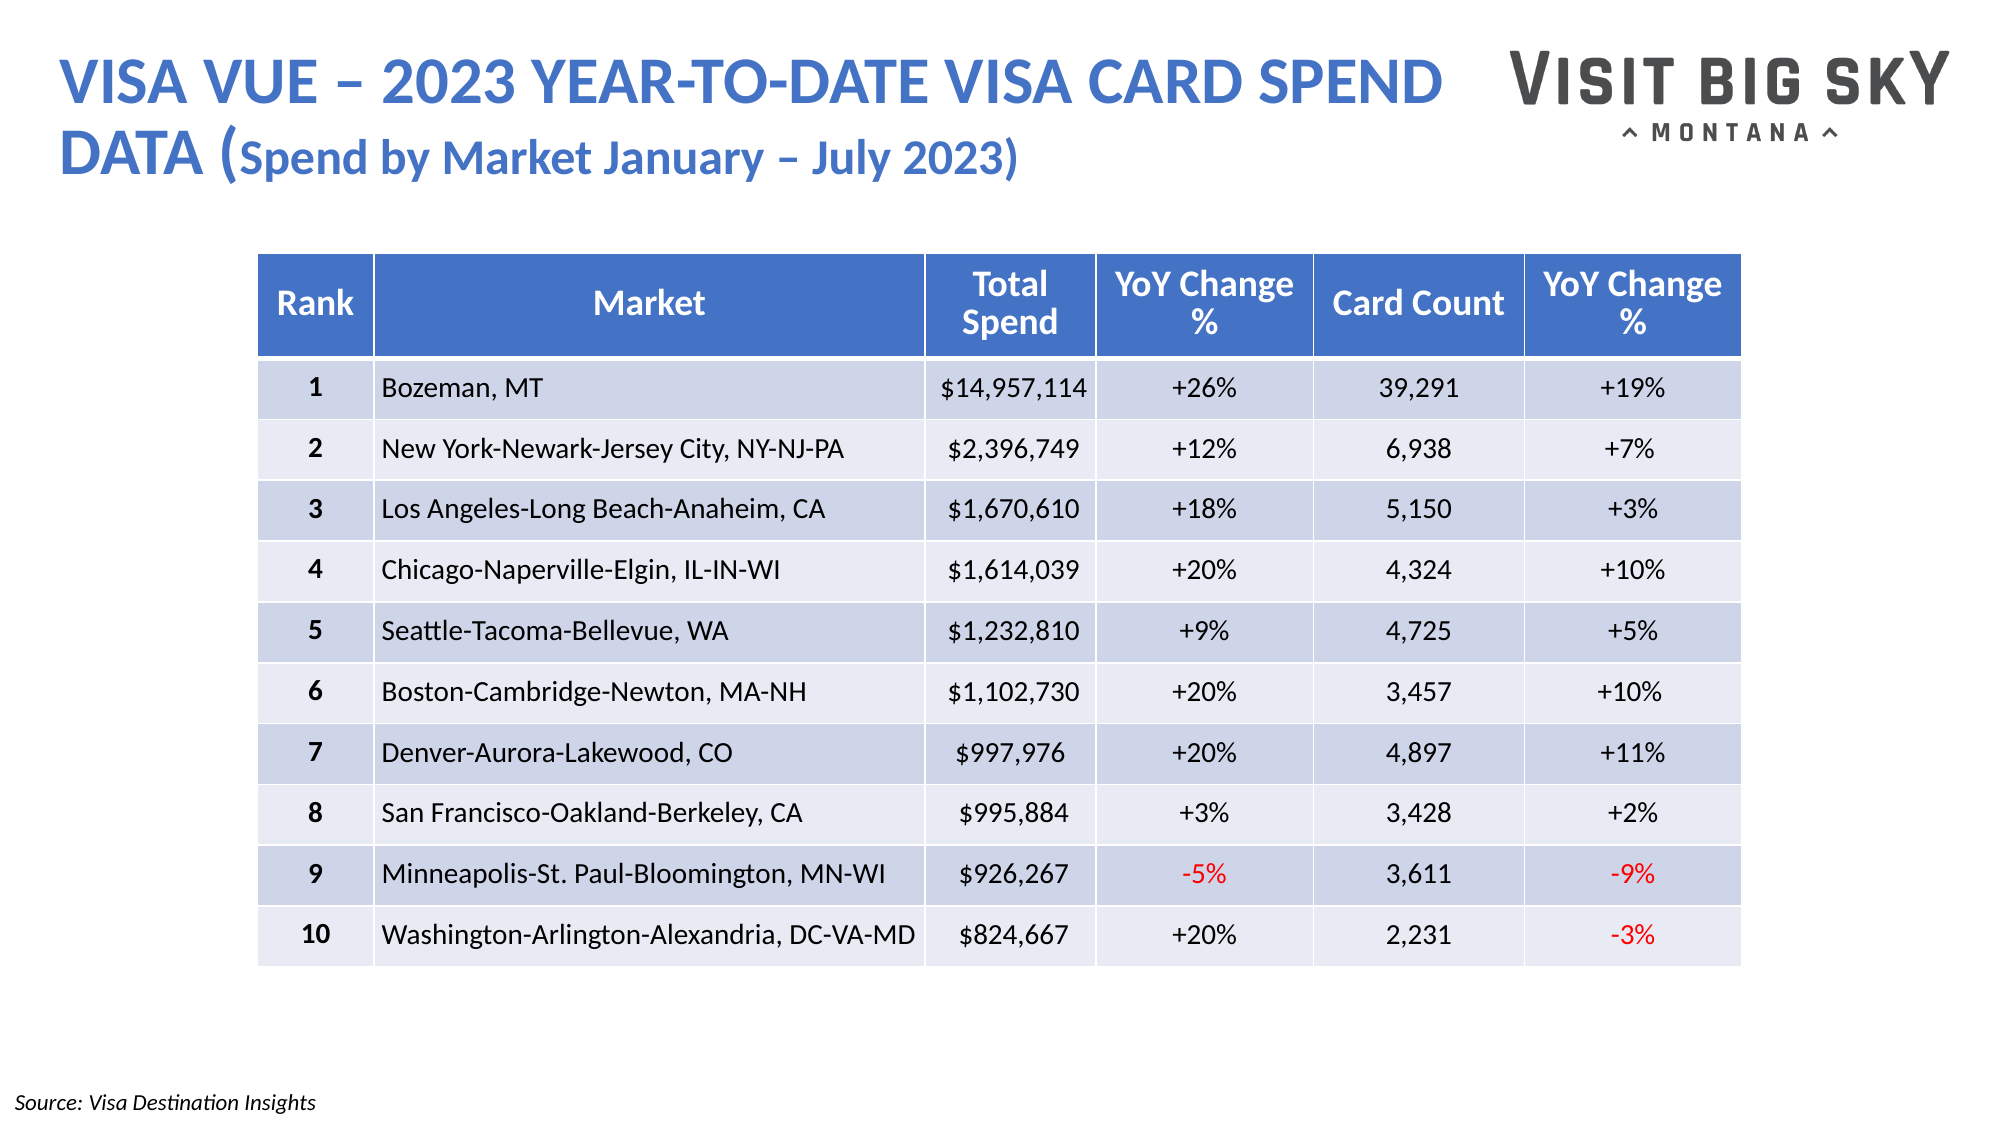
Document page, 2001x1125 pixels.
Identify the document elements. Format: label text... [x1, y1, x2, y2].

table_cell $14,957,114 [926, 361, 1095, 419]
table_cell Seattle-Tacoma-Bellevue, WA [375, 603, 924, 662]
table_cell +12% [1097, 420, 1313, 479]
table_cell +19% [1525, 361, 1741, 419]
table_cell +2% [1525, 785, 1741, 844]
table_cell 2 [258, 420, 373, 479]
table_cell 2,231 [1314, 907, 1524, 966]
table_cell 5 [258, 603, 373, 662]
table_cell 5,150 [1314, 481, 1524, 540]
table_cell $997,976 [926, 724, 1095, 784]
table_cell 39,291 [1314, 361, 1524, 419]
table_cell +9% [1097, 603, 1313, 662]
table_cell 3,428 [1314, 785, 1524, 844]
table_cell 4,324 [1314, 542, 1524, 601]
table_cell 1 [258, 361, 373, 419]
table_cell +20% [1097, 542, 1313, 601]
table_cell $2,396,749 [926, 420, 1095, 479]
table_cell Los Angeles-Long Beach-Anaheim, CA [375, 481, 924, 540]
table_cell Boston-Cambridge-Newton, MA-NH [375, 664, 924, 723]
table_header YoY Change % [1097, 254, 1313, 356]
table_cell 6 [258, 664, 373, 723]
table_cell +3% [1525, 481, 1741, 540]
table_cell -5% [1097, 846, 1313, 905]
table_cell Bozeman, MT [375, 361, 924, 419]
table_cell -9% [1525, 846, 1741, 905]
table_cell 4 [258, 542, 373, 601]
table_cell +26% [1097, 361, 1313, 419]
table_cell New York-Newark-Jersey City, NY-NJ-PA [375, 420, 924, 479]
table_cell 6,938 [1314, 420, 1524, 479]
table_cell Minneapolis-St. Paul-Bloomington, MN-WI [375, 846, 924, 905]
table_cell +10% [1525, 664, 1741, 723]
table_cell +10% [1525, 542, 1741, 601]
table_cell $1,102,730 [926, 664, 1095, 723]
table_cell 7 [258, 724, 373, 784]
table_cell 3,457 [1314, 664, 1524, 723]
table_header Total Spend [926, 254, 1095, 356]
table_cell +7% [1525, 420, 1741, 479]
table_cell +18% [1097, 481, 1313, 540]
title VISA VUE – 2023 YEAR-TO-DATE VISA CARD SPEND DATA (Spend by Market January – July 2023) [45, 53, 1545, 182]
table_header Rank [258, 254, 373, 356]
table_cell 3 [258, 481, 373, 540]
table_cell $926,267 [926, 846, 1095, 905]
table_cell 3,611 [1314, 846, 1524, 905]
table_header Market [375, 254, 924, 356]
table_cell 10 [258, 907, 373, 966]
table_cell 4,725 [1314, 603, 1524, 662]
table_cell San Francisco-Oakland-Berkeley, CA [375, 785, 924, 844]
table_cell Washington-Arlington-Alexandria, DC-VA-MD [375, 907, 924, 966]
table_cell $1,232,810 [926, 603, 1095, 662]
picture [1499, 40, 1960, 150]
table_cell 4,897 [1314, 724, 1524, 784]
table_cell $1,670,610 [926, 481, 1095, 540]
table_cell $824,667 [926, 907, 1095, 966]
table_cell +5% [1525, 603, 1741, 662]
text_box Source: Visa Destination Insights [0, 1080, 1000, 1123]
table_cell Denver-Aurora-Lakewood, CO [375, 724, 924, 784]
table_cell 9 [258, 846, 373, 905]
table_cell Chicago-Naperville-Elgin, IL-IN-WI [375, 542, 924, 601]
table_header Card Count [1314, 254, 1524, 356]
table_cell -3% [1525, 907, 1741, 966]
table_cell +20% [1097, 907, 1313, 966]
table_cell +20% [1097, 724, 1313, 784]
table_cell $995,884 [926, 785, 1095, 844]
table_cell +20% [1097, 664, 1313, 723]
table_cell +3% [1097, 785, 1313, 844]
table_cell $1,614,039 [926, 542, 1095, 601]
table_cell +11% [1525, 724, 1741, 784]
table_header YoY Change % [1525, 254, 1741, 356]
table_cell 8 [258, 785, 373, 844]
